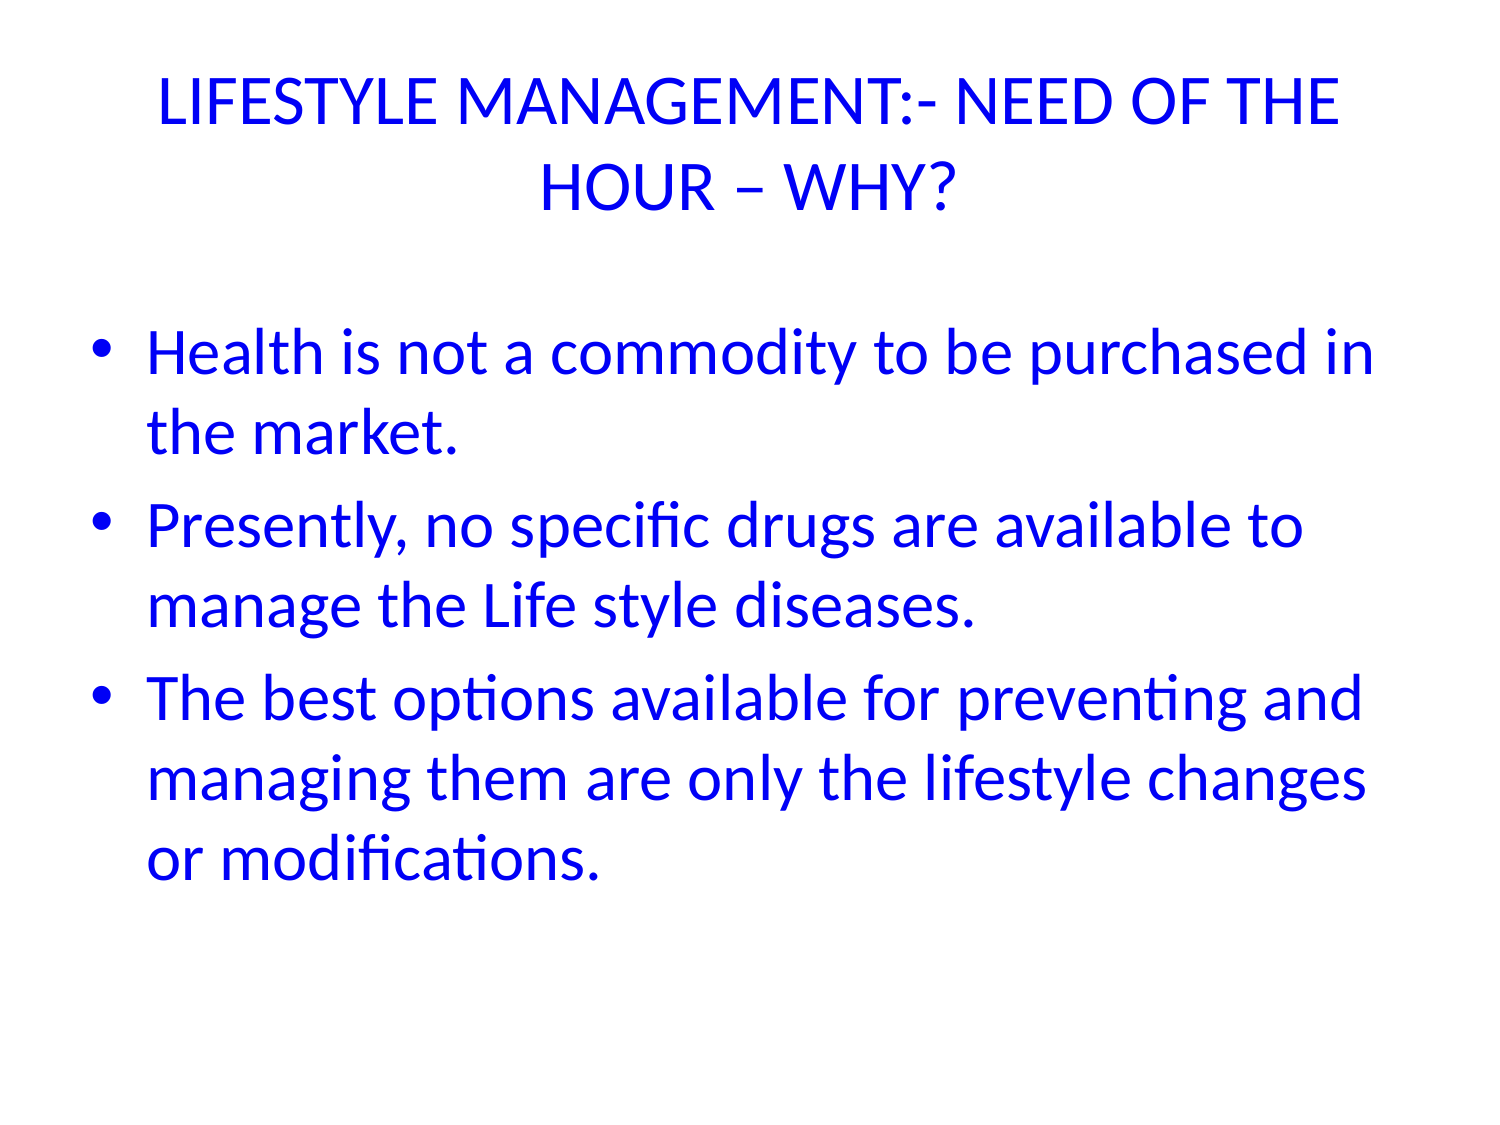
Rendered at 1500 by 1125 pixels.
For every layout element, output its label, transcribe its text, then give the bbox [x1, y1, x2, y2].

list Health is not a commodity to be purchased in the market. Presently, no specific drugs are available to manage the Life style diseases. The best options available for preventing and managing them are only the lifestyle changes or modifications. [75, 299, 1425, 1043]
title LIFESTYLE MANAGEMENT:- NEED OF THE HOUR – WHY? [75, 45, 1425, 233]
